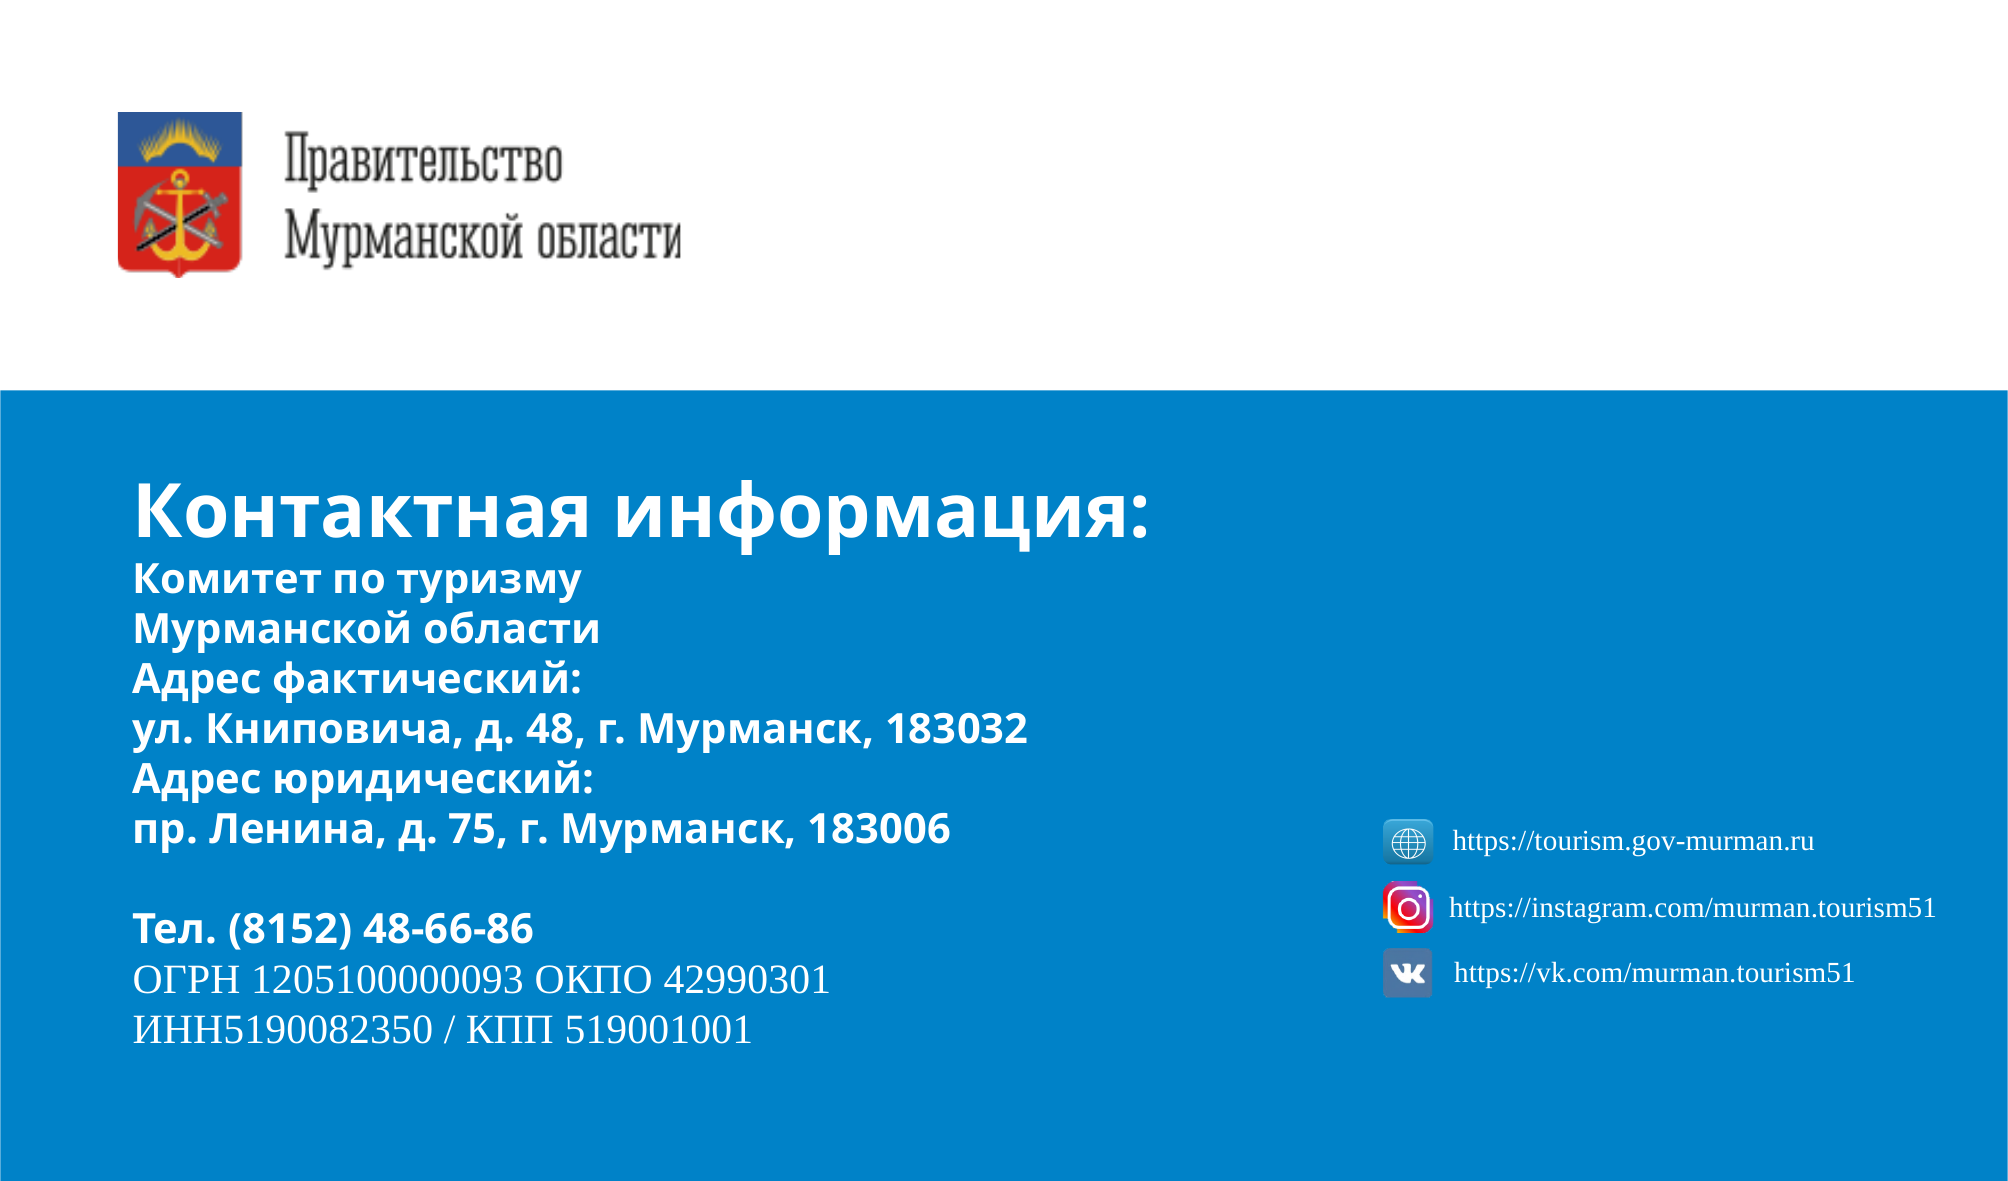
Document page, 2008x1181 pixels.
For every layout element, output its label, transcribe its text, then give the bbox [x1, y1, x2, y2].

text_box https://vk.com/murman.tourism51 [1434, 945, 1878, 996]
picture [117, 111, 681, 278]
text_box https://instagram.com/murman.tourism51 [1420, 880, 1967, 931]
text_box https://tourism.gov-murman.ru [1437, 814, 1831, 864]
picture [1384, 820, 1433, 863]
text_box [1382, 881, 1434, 998]
text_box Контактная информация: Комитет по туризму Мурманской области Адрес фактический: ул. Книповича, д. 48, г. Мурманск, 183032 Адрес юридический: пр. Ленина, д. 75, г. Мурманск, 183006 Тел. (8152) 48-66-86 ОГРН 1205100000093 ОКПО 42990301 ИНН5190082350 / КПП 519001001 [117, 428, 1469, 1060]
text_box [0, 389, 2008, 1181]
